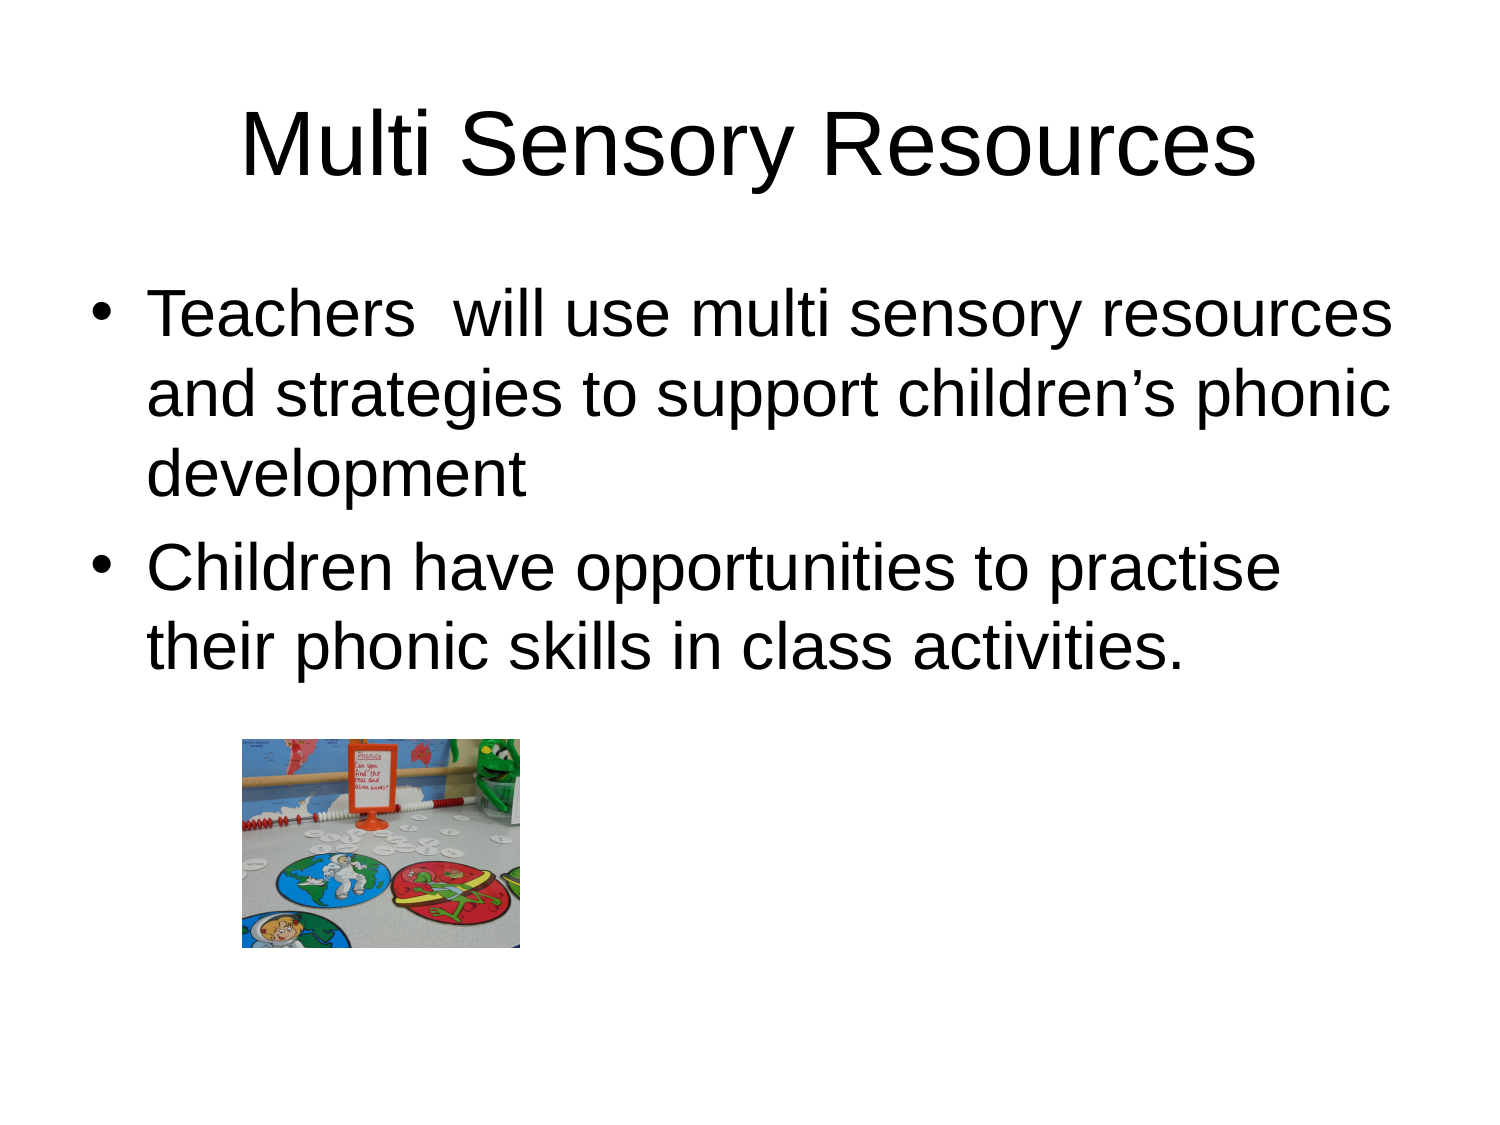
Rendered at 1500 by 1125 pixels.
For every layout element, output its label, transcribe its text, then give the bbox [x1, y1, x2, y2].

title Multi Sensory Resources [75, 45, 1425, 233]
list Teachers will use multi sensory resources and strategies to support children’s phonic development Children have opportunities to practise their phonic skills in class activities. [75, 262, 1425, 1005]
picture [241, 739, 521, 949]
